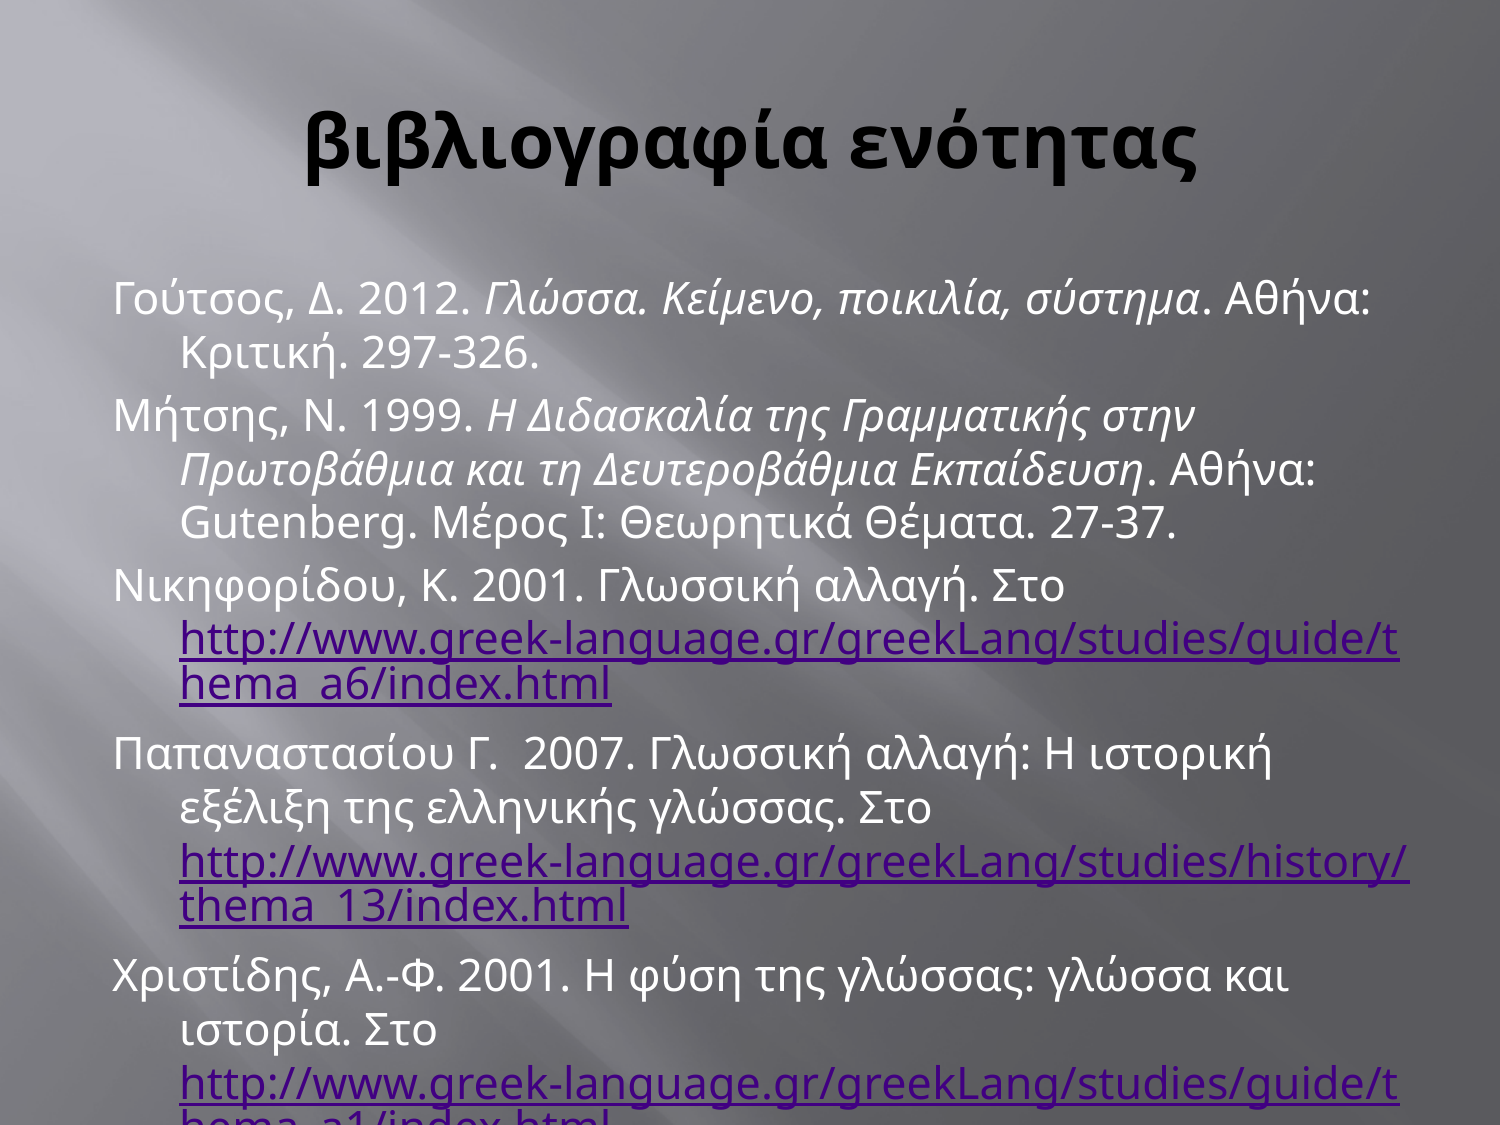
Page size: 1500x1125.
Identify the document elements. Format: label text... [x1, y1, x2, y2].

list Γούτσος, Δ. 2012. Γλώσσα. Κείμενο, ποικιλία, σύστημα. Αθήνα: Κριτική. 297-326. Μήτσης, Ν. 1999. Η Διδασκαλία της Γραμματικής στην Πρωτοβάθμια και τη Δευτεροβάθμια Εκπαίδευση. Αθήνα: Gutenberg. Μέρος Ι: Θεωρητικά Θέματα. 27-37. Νικηφορίδου, Κ. 2001. Γλωσσική αλλαγή. Στο http://www.greek-language.gr/greekLang/studies/guide/thema_a6/index.html Παπαναστασίου Γ. 2007. Γλωσσική αλλαγή: Η ιστορική εξέλιξη της ελληνικής γλώσσας. Στο http://www.greek-language.gr/greekLang/studies/history/thema_13/index.html Χριστίδης, Α.-Φ. 2001. Η φύση της γλώσσας: γλώσσα και ιστορία. Στο http://www.greek-language.gr/greekLang/studies/guide/thema_a1/index.html [75, 262, 1425, 1035]
title βιβλιογραφία ενότητας [75, 45, 1425, 233]
